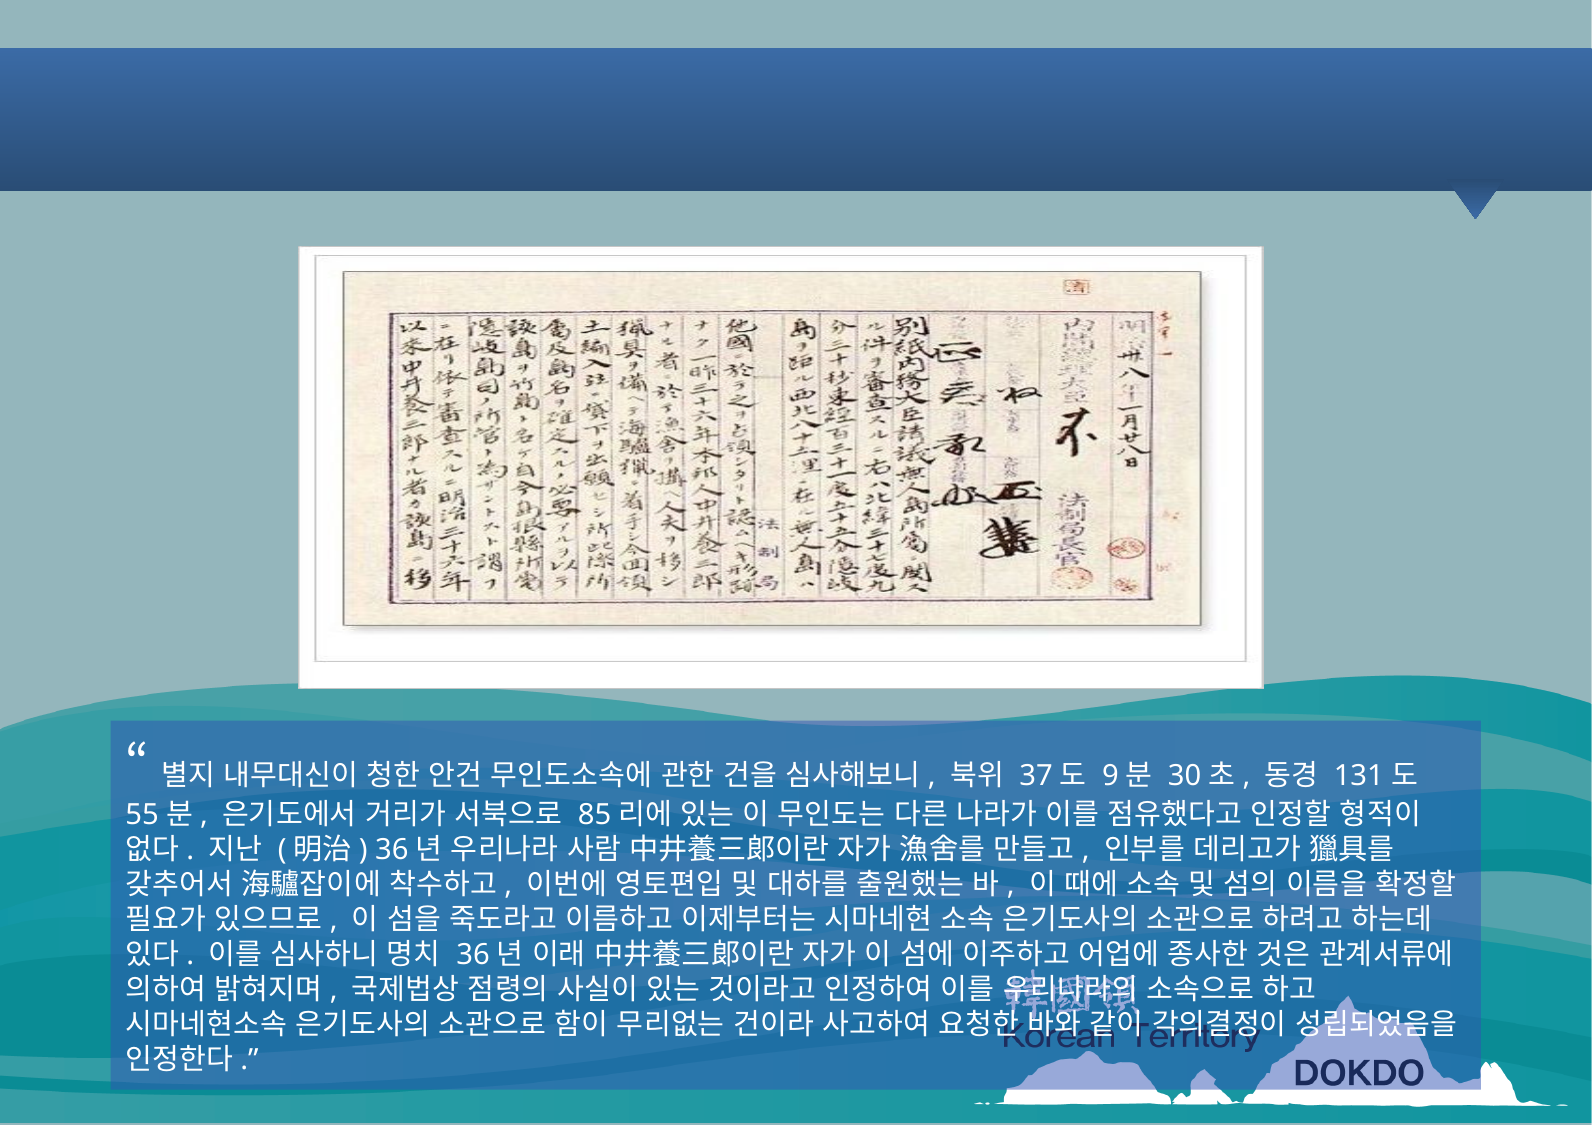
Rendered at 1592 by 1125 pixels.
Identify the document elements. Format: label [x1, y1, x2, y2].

picture [0, 220, 1592, 1125]
text_box [0, 48, 1592, 220]
picture [0, 0, 1592, 48]
